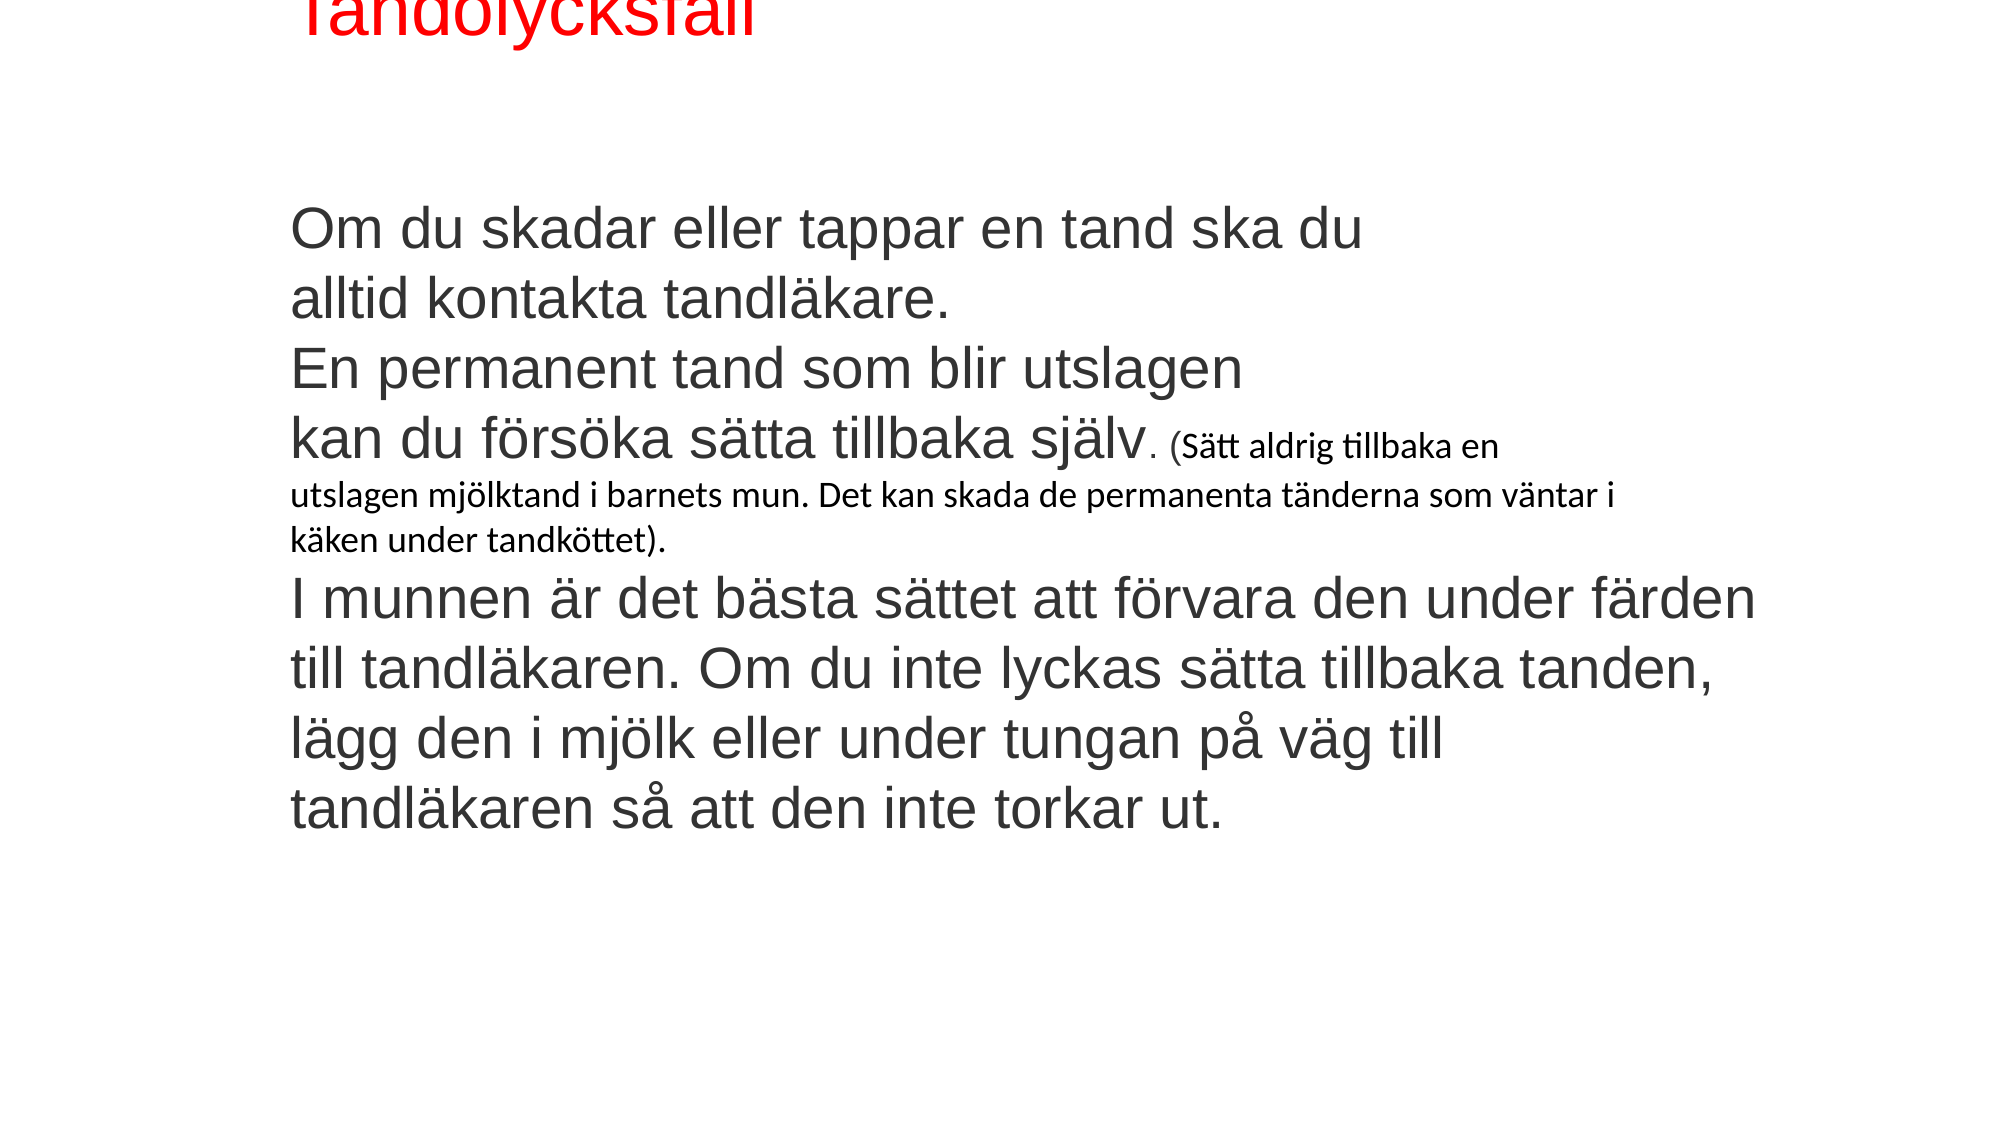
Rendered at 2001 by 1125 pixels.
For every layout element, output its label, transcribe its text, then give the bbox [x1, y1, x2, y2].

text_box Tandolycksfall Om du skadar eller tappar en tand ska du alltid kontakta tandläkare. En permanent tand som blir utslagen kan du försöka sätta tillbaka själv. (Sätt aldrig tillbaka en utslagen mjölktand i barnets mun. Det kan skada de permanenta tänderna som väntar i käken under tandköttet). I munnen är det bästa sättet att förvara den under färden till tandläkaren. Om du inte lyckas sätta tillbaka tanden, lägg den i mjölk eller under tungan på väg till tandläkaren så att den inte torkar ut. [279, 0, 2000, 841]
